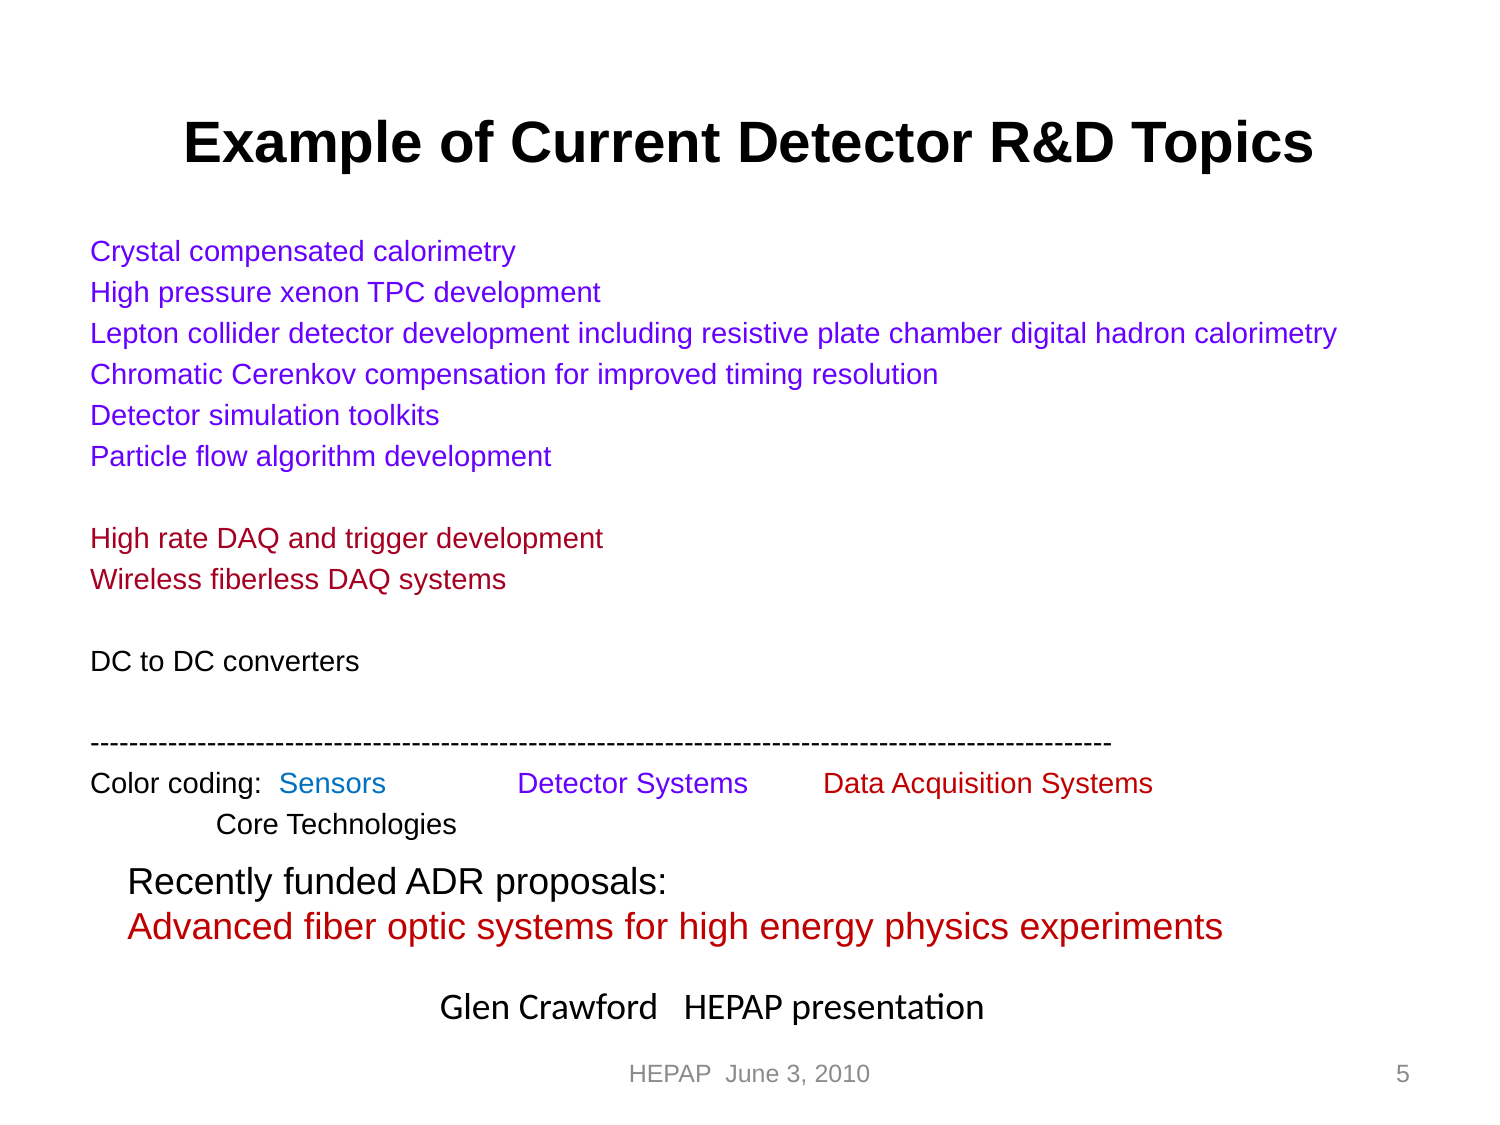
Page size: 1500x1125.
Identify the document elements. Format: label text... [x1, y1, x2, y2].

slide_number 5 [1074, 1042, 1425, 1103]
list Crystal compensated calorimetry High pressure xenon TPC development Lepton collider detector development including resistive plate chamber digital hadron calorimetry Chromatic Cerenkov compensation for improved timing resolution Detector simulation toolkits Particle flow algorithm development High rate DAQ and trigger development Wireless fiberless DAQ systems DC to DC converters --------------------------------------------------------------------------------------------------------- Color coding: Sensors Detector Systems Data Acquisition Systems Core Technologies [75, 233, 1425, 850]
footer HEPAP June 3, 2010 [512, 1042, 988, 1103]
title Example of Current Detector R&D Topics [75, 45, 1425, 233]
text_box Glen Crawford HEPAP presentation [425, 974, 1125, 1035]
text_box Recently funded ADR proposals: Advanced fiber optic systems for high energy physics experiments [112, 849, 1263, 955]
